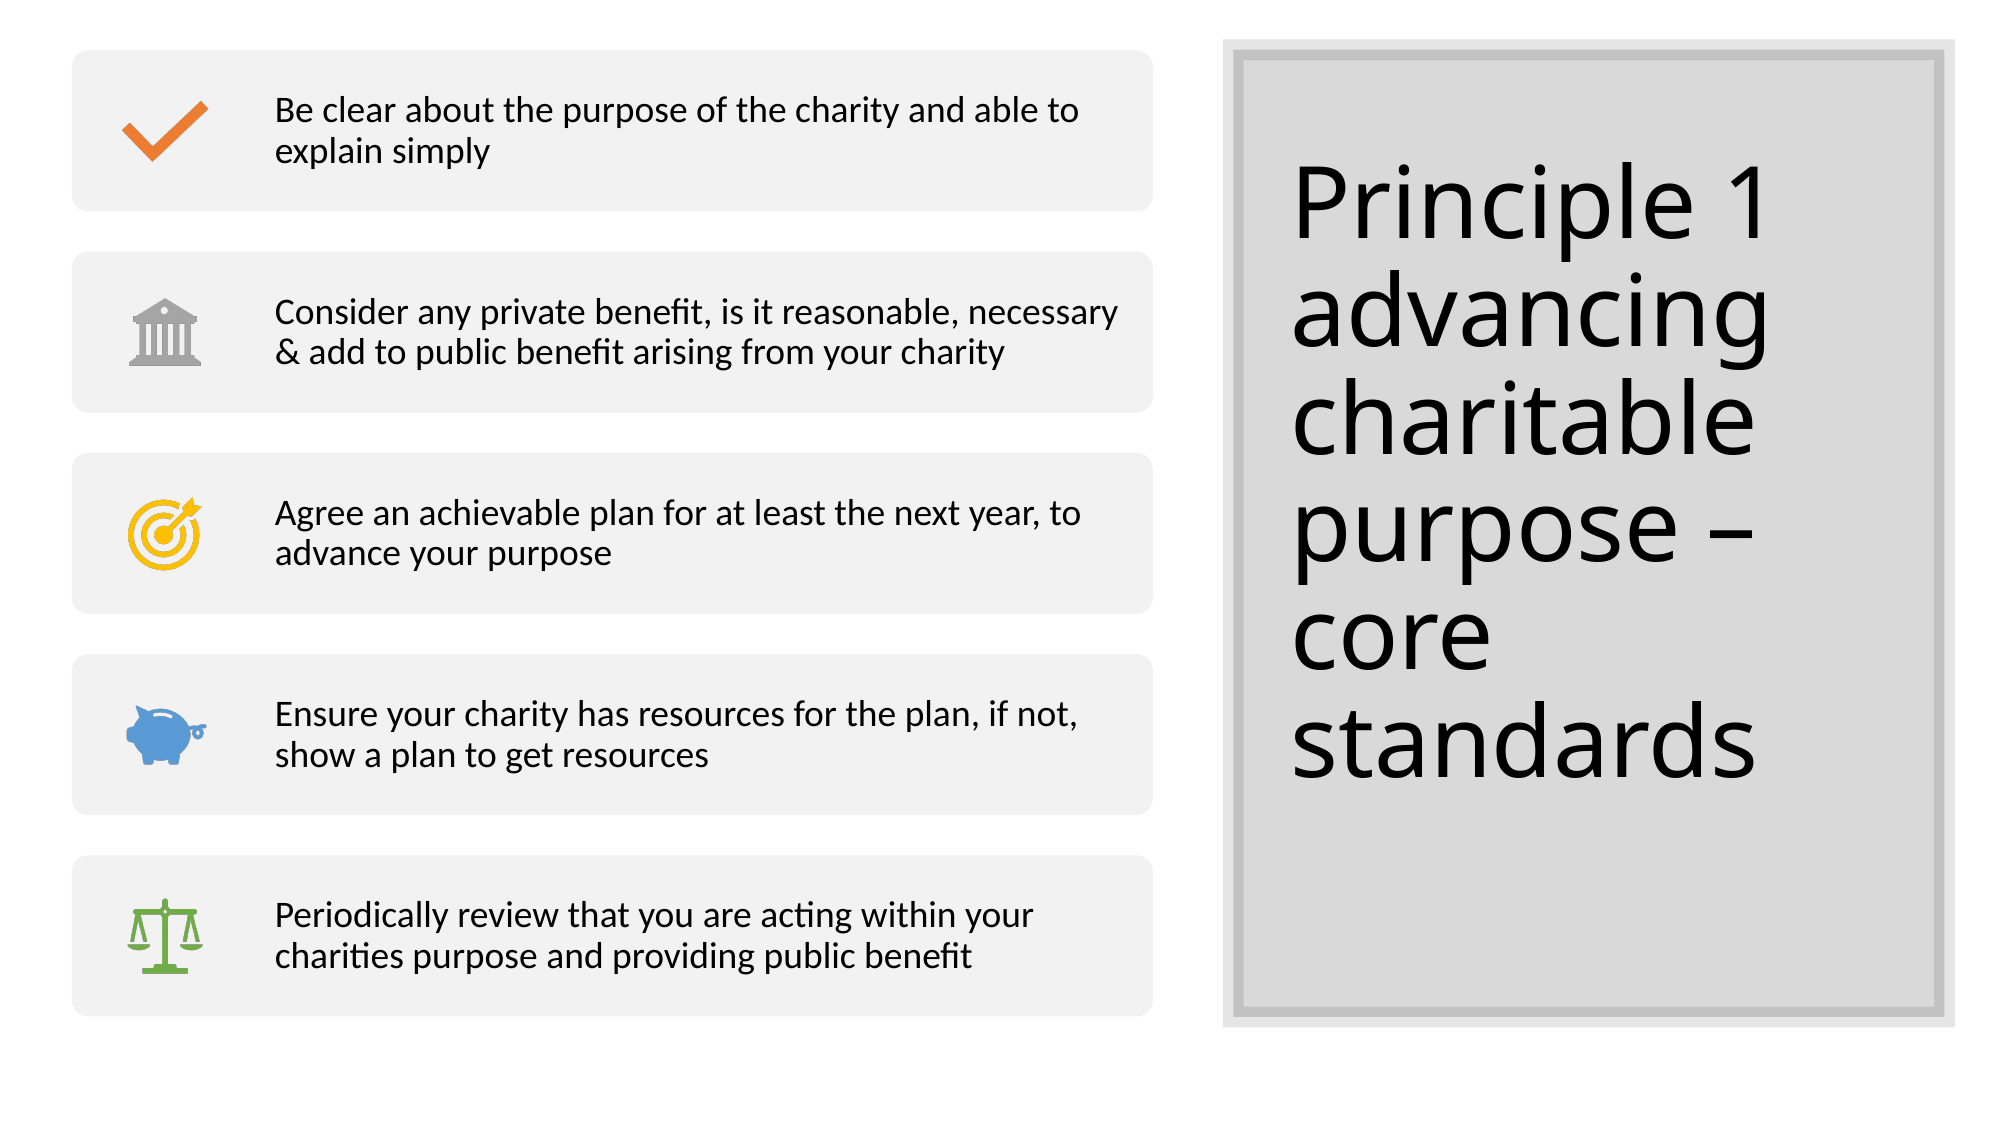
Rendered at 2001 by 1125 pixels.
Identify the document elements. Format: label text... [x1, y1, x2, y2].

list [71, 49, 1153, 1018]
title Principle 1 advancing charitable purpose – core standards [1275, 104, 1899, 967]
text_box [1232, 49, 1945, 1018]
